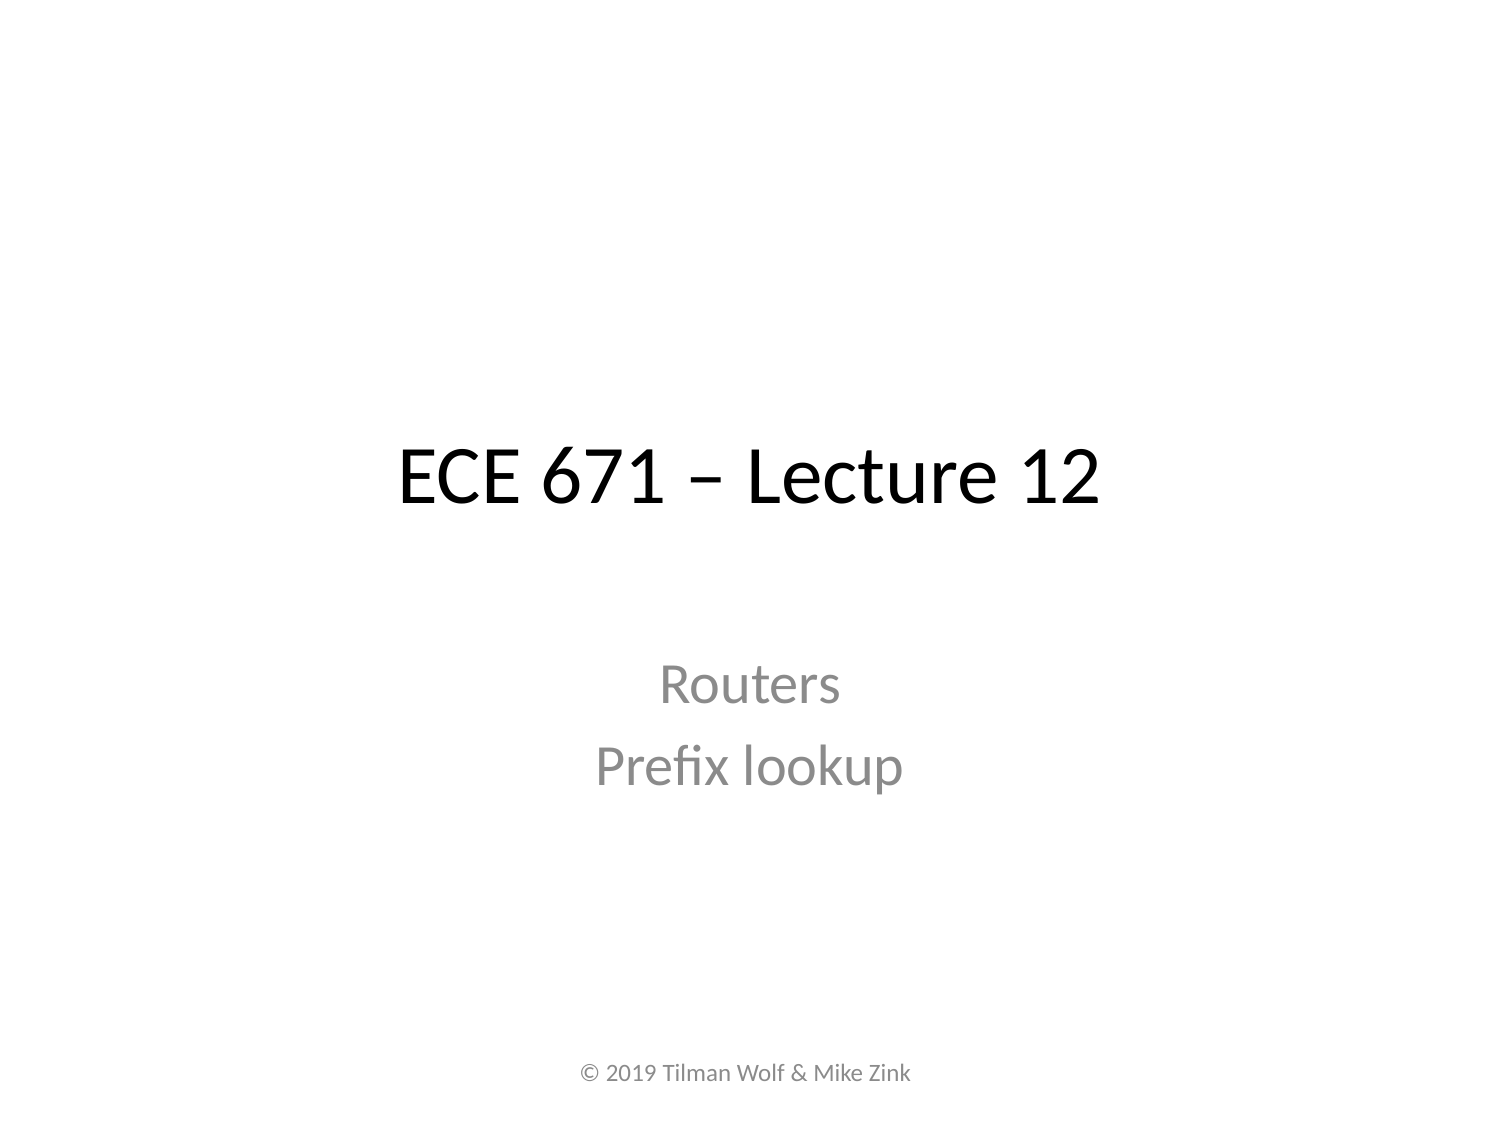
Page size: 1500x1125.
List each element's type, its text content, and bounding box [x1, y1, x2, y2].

subtitle Routers Prefix lookup [225, 637, 1275, 925]
title ECE 671 – Lecture 12 [112, 349, 1388, 591]
